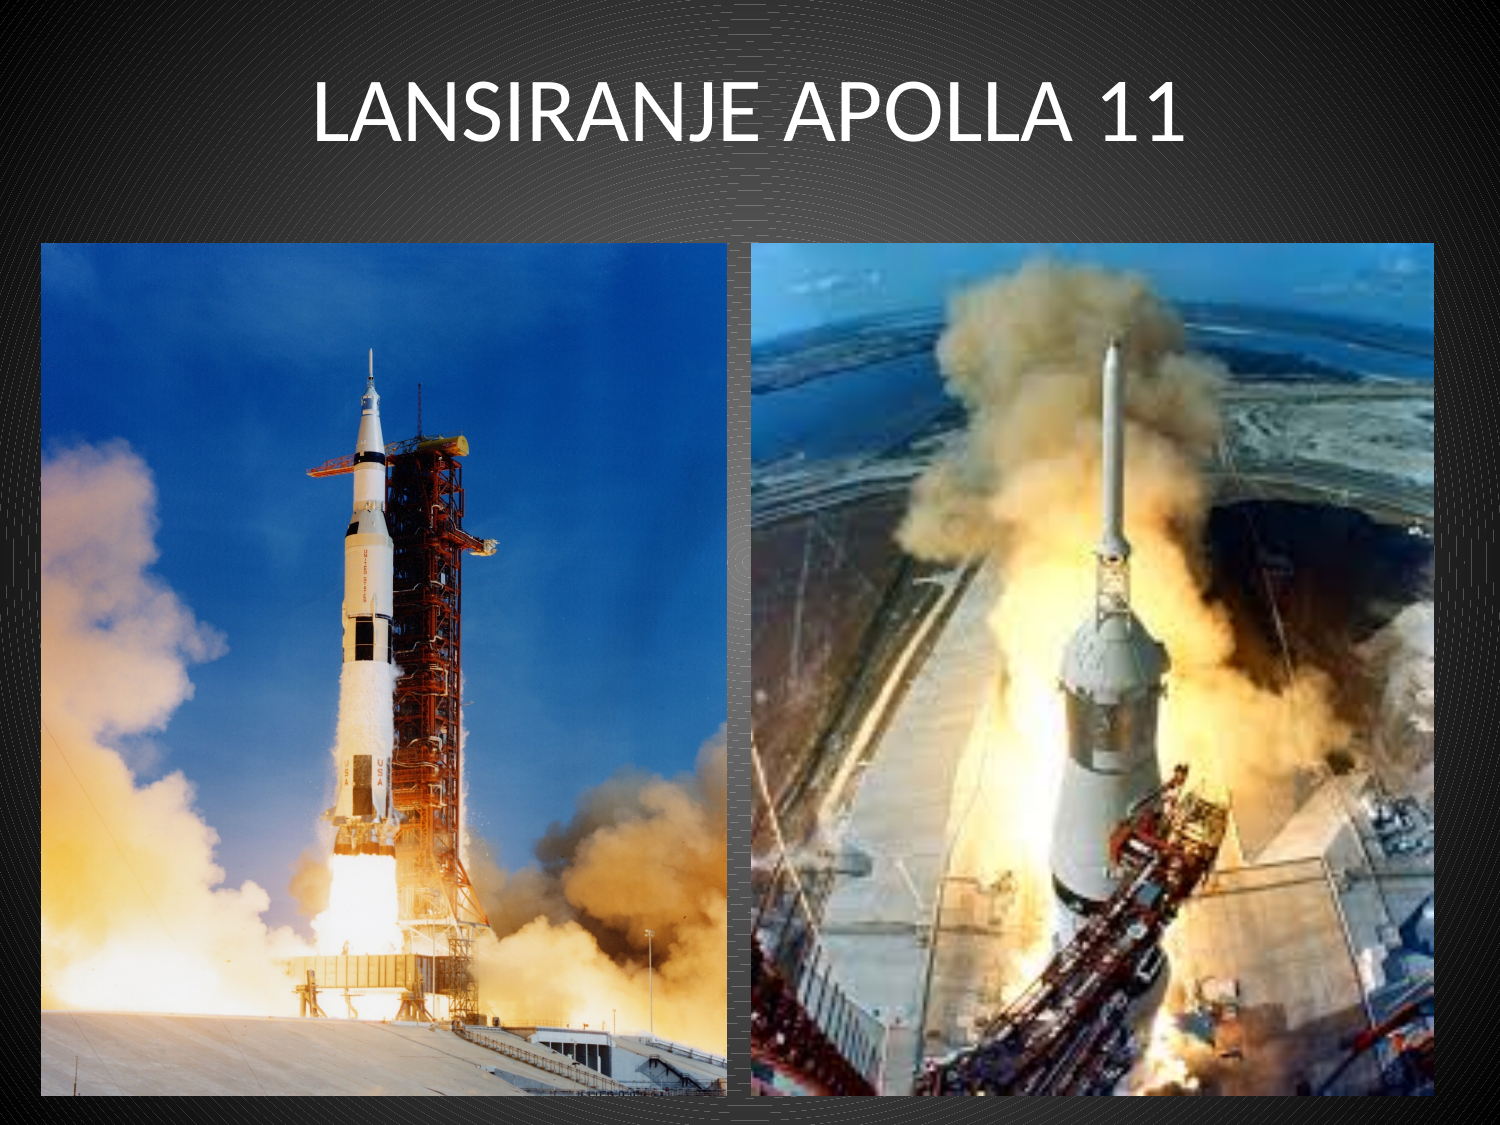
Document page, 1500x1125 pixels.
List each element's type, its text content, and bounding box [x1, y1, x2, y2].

title LANSIRANJE APOLLA 11 [112, 0, 1388, 226]
picture [41, 243, 727, 1096]
picture [751, 243, 1434, 1096]
